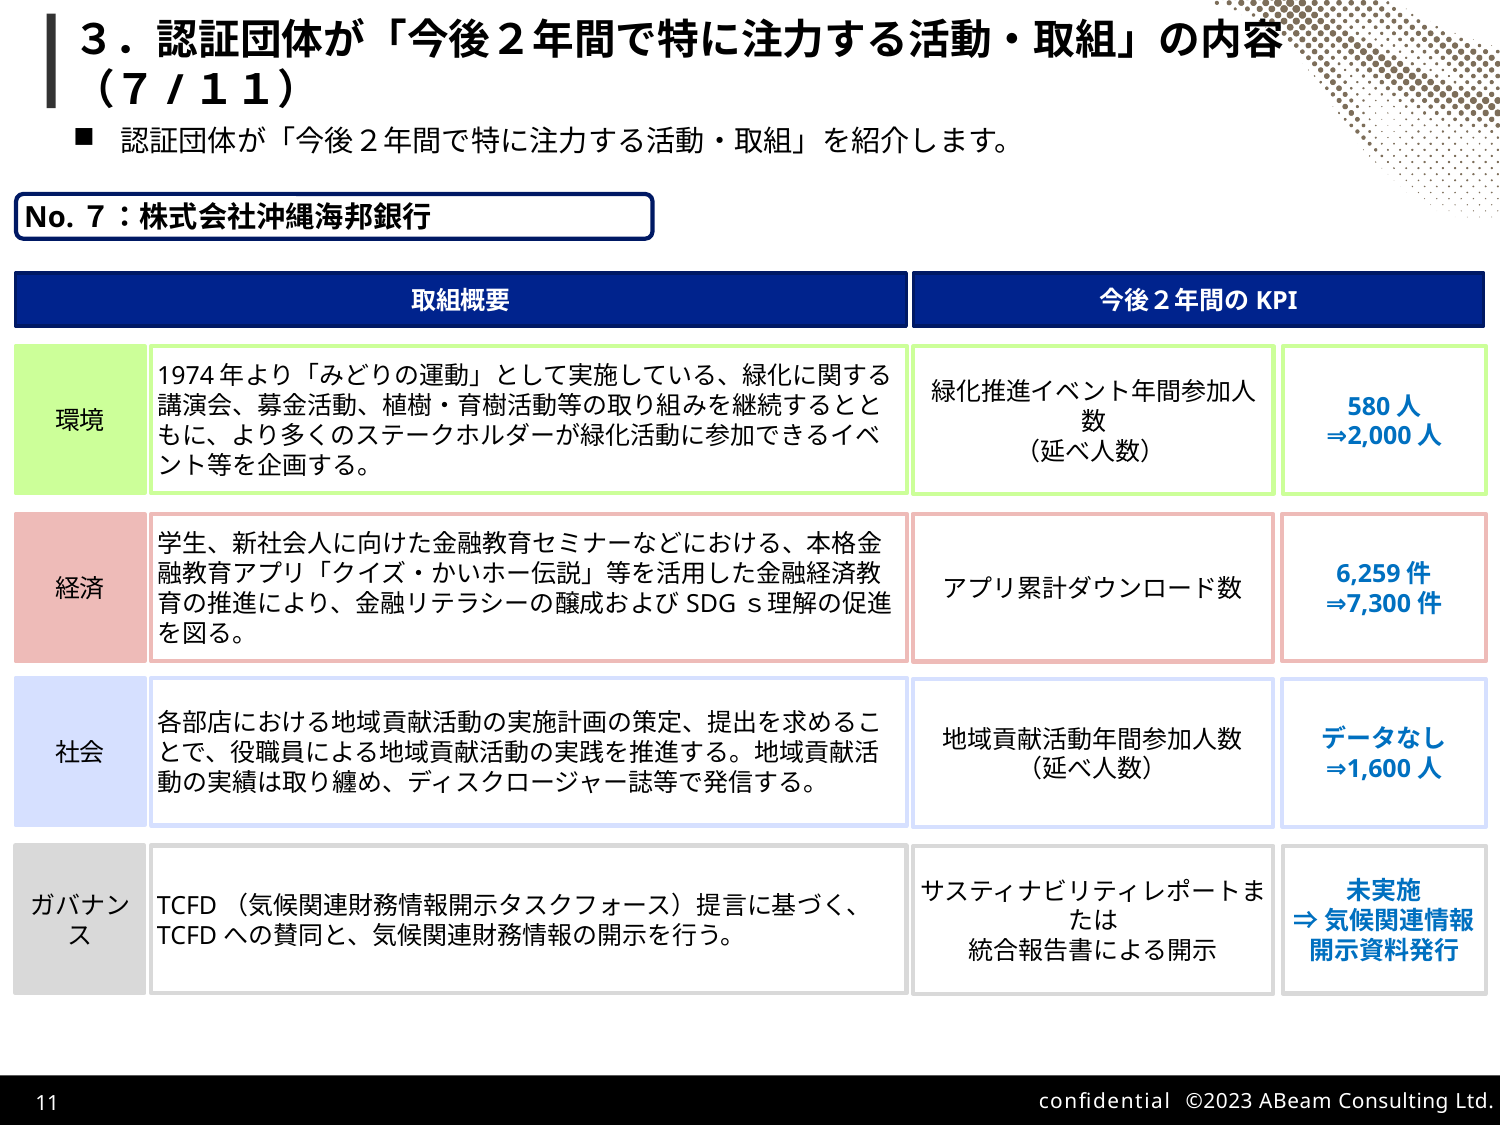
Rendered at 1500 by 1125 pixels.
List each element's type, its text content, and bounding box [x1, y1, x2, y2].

text_box 経済 [14, 512, 147, 663]
text_box 580人 ⇒2,000人 [1281, 344, 1488, 496]
text_box 地域貢献活動年間参加人数 （延べ人数） [911, 677, 1275, 829]
text_box 環境 [14, 344, 147, 495]
title ３．認証団体が「今後２年間で特に注力する活動・取組」の内容（７/１１） [73, 17, 1432, 109]
picture [0, 0, 1500, 225]
text_box 学生、新社会人に向けた金融教育セミナーなどにおける、本格金融教育アプリ「クイズ・かいホー伝説」等を活用した金融経済教育の推進により、金融リテラシーの醸成およびSDGｓ理解の促進を図る。 [149, 512, 909, 663]
text_box サスティナビリティレポートまたは 統合報告書による開示 [911, 844, 1275, 996]
text_box TCFD（気候関連財務情報開示タスクフォース）提言に基づく、 TCFDへの賛同と、気候関連財務情報の開示を行う。 [149, 843, 909, 995]
text_box 取組概要 [15, 272, 907, 327]
list 認証団体が「今後２年間で特に注力する活動・取組」を紹介します。 [73, 122, 1380, 159]
text_box No.７：株式会社沖縄海邦銀行 [13, 191, 655, 241]
text_box 今後２年間のKPI [913, 272, 1484, 327]
text_box 緑化推進イベント年間参加人数 （延べ人数） [911, 344, 1276, 496]
text_box ガバナンス [13, 843, 146, 995]
text_box アプリ累計ダウンロード数 [911, 512, 1275, 664]
text_box データなし ⇒1,600人 [1280, 677, 1488, 829]
text_box 1974年より「みどりの運動」として実施している、緑化に関する講演会、募金活動、植樹・育樹活動等の取り組みを継続するとともに、より多くのステークホルダーが緑化活動に参加できるイベント等を企画する。 [149, 344, 909, 495]
text_box 6,259件 ⇒7,300件 [1280, 512, 1488, 663]
text_box 未実施 ⇒気候関連情報開示資料発行 [1281, 844, 1488, 996]
text_box 各部店における地域貢献活動の実施計画の策定、提出を求めることで、役職員による地域貢献活動の実践を推進する。地域貢献活動の実績は取り纏め、ディスクロージャー誌等で発信する。 [149, 676, 909, 828]
text_box 社会 [14, 676, 147, 827]
